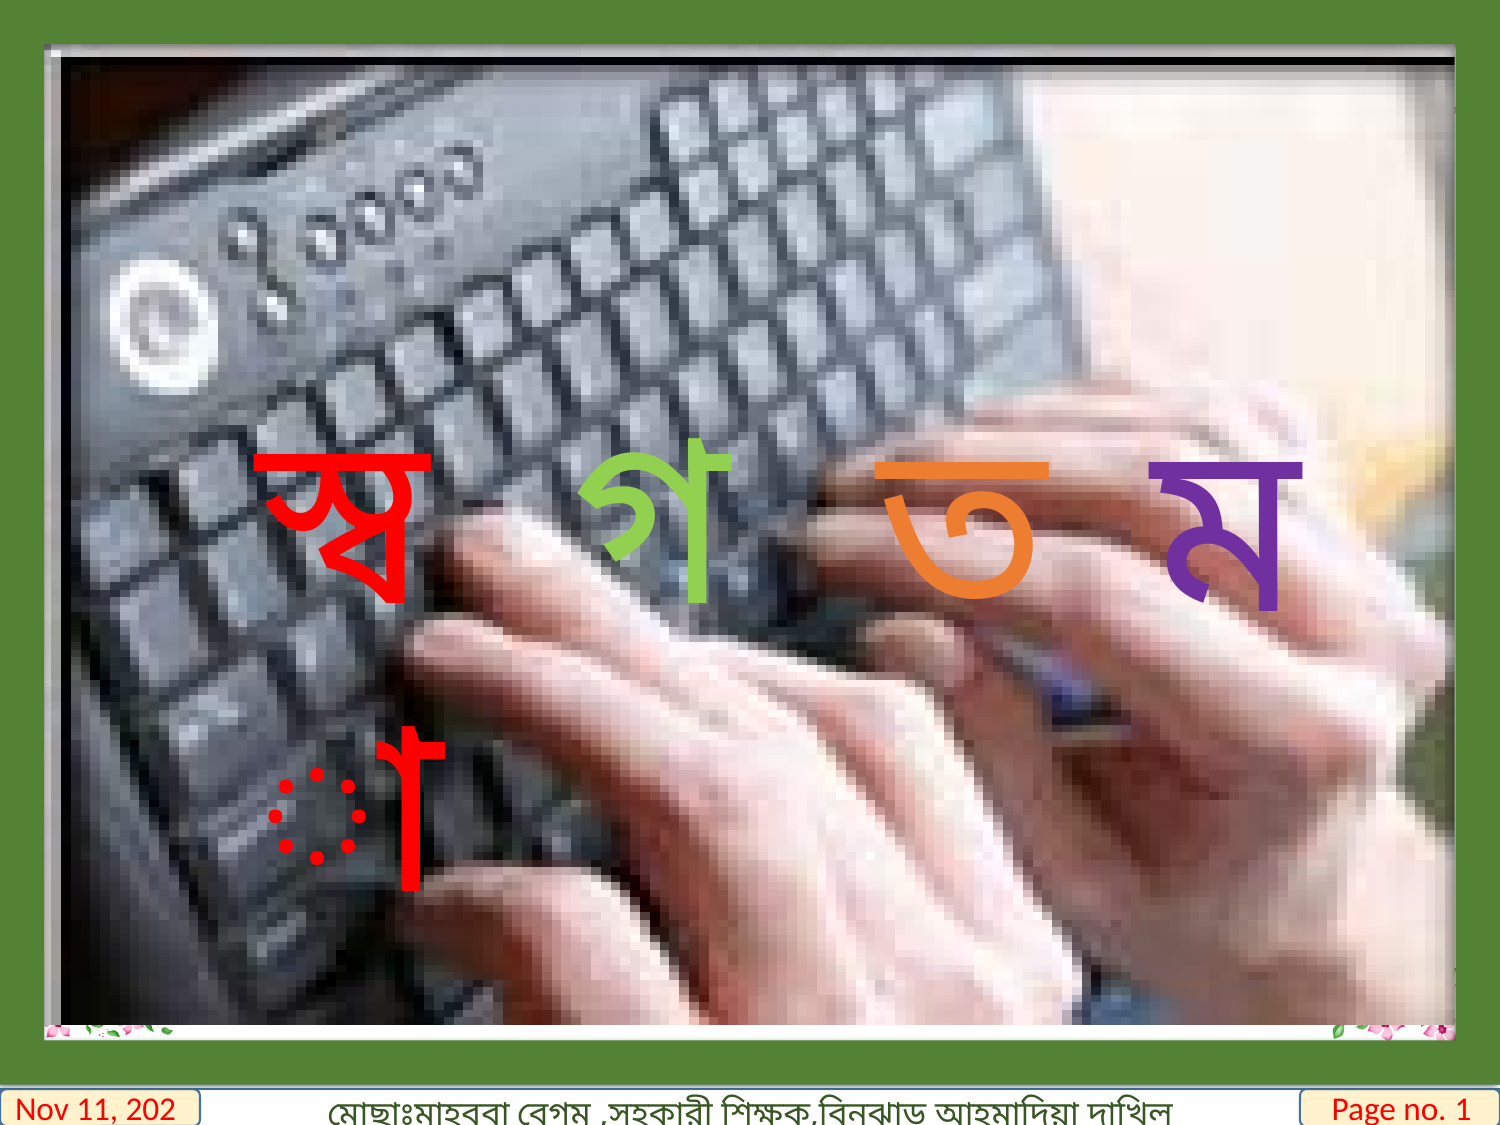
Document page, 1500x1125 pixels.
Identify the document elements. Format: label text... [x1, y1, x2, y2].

picture [10, 20, 1455, 1039]
slide_number 25-Oct-19 [0, 1094, 204, 1125]
text_box [0, 0, 1500, 1086]
slide_number Page no. 1 [1303, 1094, 1500, 1125]
